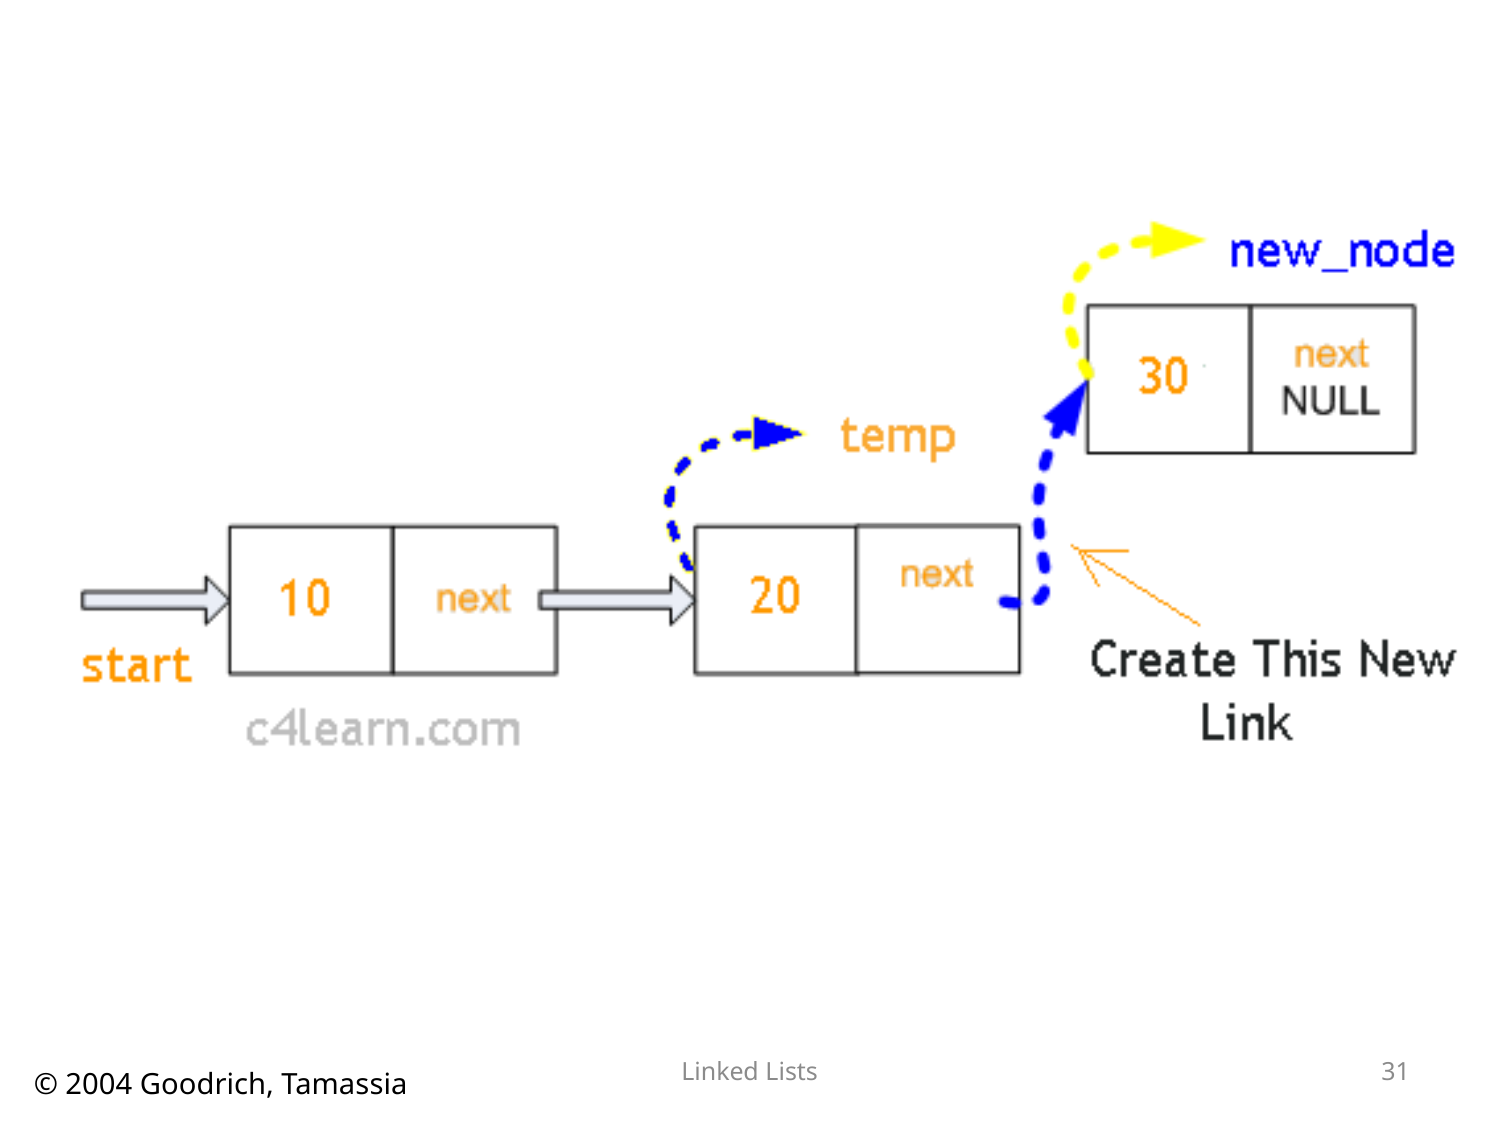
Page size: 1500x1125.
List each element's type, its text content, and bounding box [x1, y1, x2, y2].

slide_number 31 [1074, 1042, 1425, 1103]
footer Linked Lists [512, 1042, 988, 1103]
picture [5, 212, 1474, 799]
